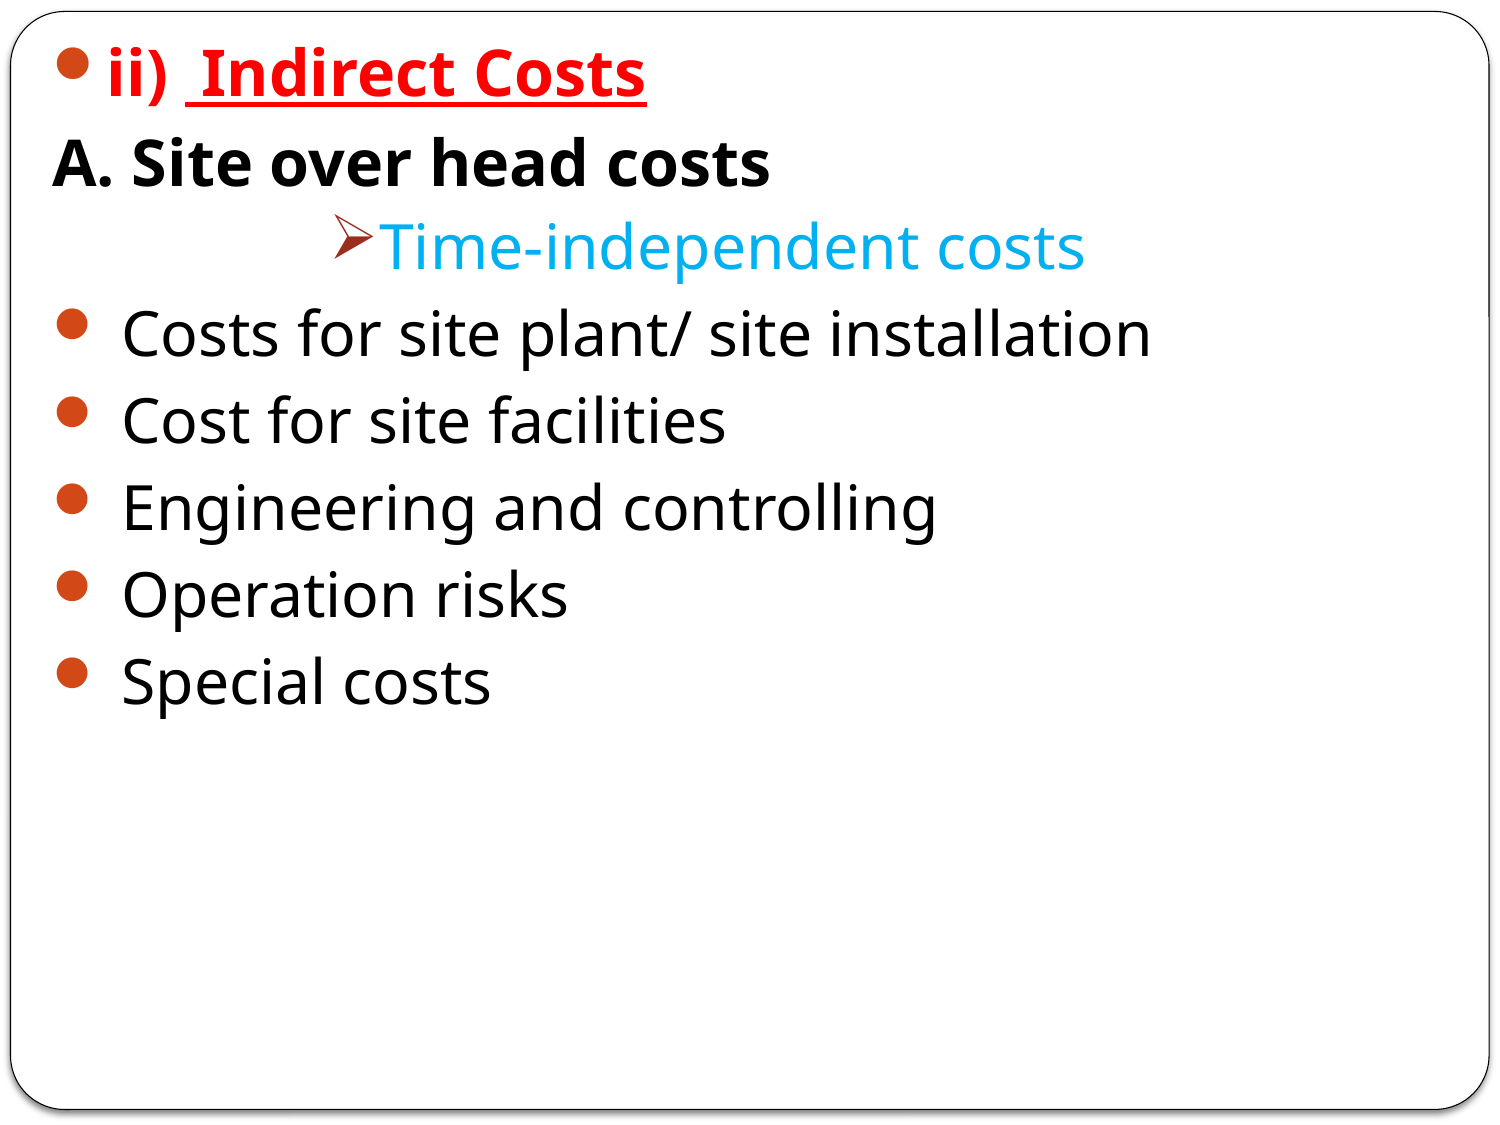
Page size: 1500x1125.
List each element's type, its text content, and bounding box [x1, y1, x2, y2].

list ii) Indirect Costs A. Site over head costs Time-independent costs Costs for site plant/ site installation Cost for site facilities Engineering and controlling Operation risks Special costs [37, 24, 1463, 1088]
